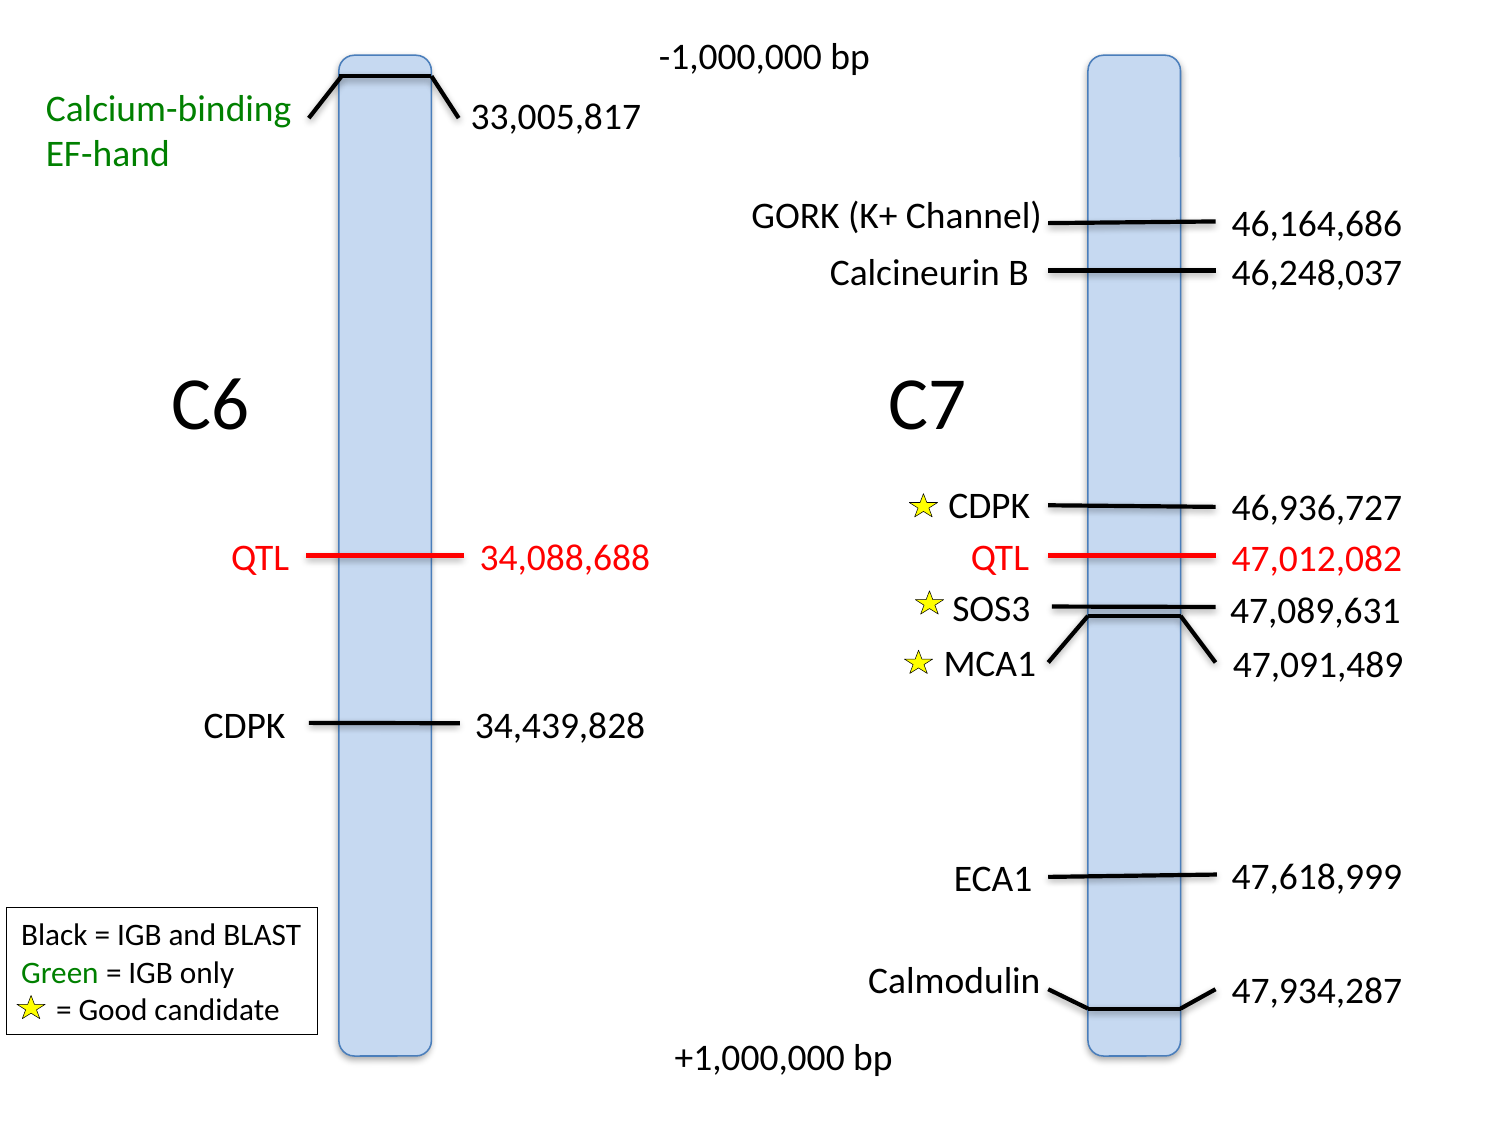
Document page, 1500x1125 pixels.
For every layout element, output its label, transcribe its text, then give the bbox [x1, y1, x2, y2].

text_box 47,934,287 [1216, 958, 1418, 1019]
text_box [14, 993, 48, 1021]
text_box Black = IGB and BLAST Green = IGB only = Good candidate [6, 907, 318, 1035]
text_box [338, 733, 433, 1057]
text_box [338, 87, 433, 552]
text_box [1047, 504, 1216, 508]
text_box [1087, 1018, 1182, 1057]
text_box [338, 54, 433, 73]
text_box CDPK [933, 473, 1045, 533]
text_box +1,000,000 bp [659, 1025, 908, 1086]
text_box Calcineurin B [814, 244, 1044, 300]
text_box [1180, 988, 1216, 1009]
text_box Calcium-binding EF-hand [31, 76, 328, 181]
text_box [1087, 233, 1182, 267]
text_box 46,936,727 [1216, 475, 1418, 536]
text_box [308, 75, 342, 119]
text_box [431, 75, 459, 119]
text_box 47,091,489 [1218, 639, 1443, 692]
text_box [1180, 615, 1216, 663]
text_box 33,005,817 [455, 84, 665, 145]
text_box 46,248,037 [1216, 251, 1418, 300]
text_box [1047, 988, 1089, 1009]
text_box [1047, 874, 1216, 878]
text_box C7 [860, 347, 995, 452]
text_box -1,000,000 bp [644, 24, 885, 85]
text_box [1087, 886, 1182, 1005]
text_box [907, 491, 940, 519]
text_box [1087, 516, 1182, 552]
text_box [1087, 281, 1182, 502]
text_box QTL [216, 525, 305, 585]
text_box 47,012,082 [1216, 536, 1418, 579]
text_box [1087, 626, 1182, 872]
text_box C6 [113, 347, 309, 452]
text_box 47,089,631 [1215, 579, 1453, 639]
text_box 34,439,828 [459, 693, 661, 754]
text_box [1047, 615, 1089, 663]
text_box QTL [956, 533, 1044, 576]
text_box GORK (K+ Channel) [736, 184, 1057, 244]
text_box MCA1 [928, 631, 1052, 692]
text_box [902, 648, 935, 676]
text_box [1087, 54, 1182, 218]
text_box 46,164,686 [1216, 191, 1418, 251]
text_box [338, 566, 433, 719]
text_box [913, 588, 946, 616]
text_box Calmodulin [853, 948, 1056, 1009]
text_box CDPK [188, 693, 301, 754]
text_box 34,088,688 [464, 525, 666, 585]
text_box ECA1 [939, 846, 1048, 907]
text_box 47,618,999 [1216, 844, 1418, 905]
text_box [1087, 566, 1182, 603]
text_box SOS3 [937, 576, 1052, 637]
